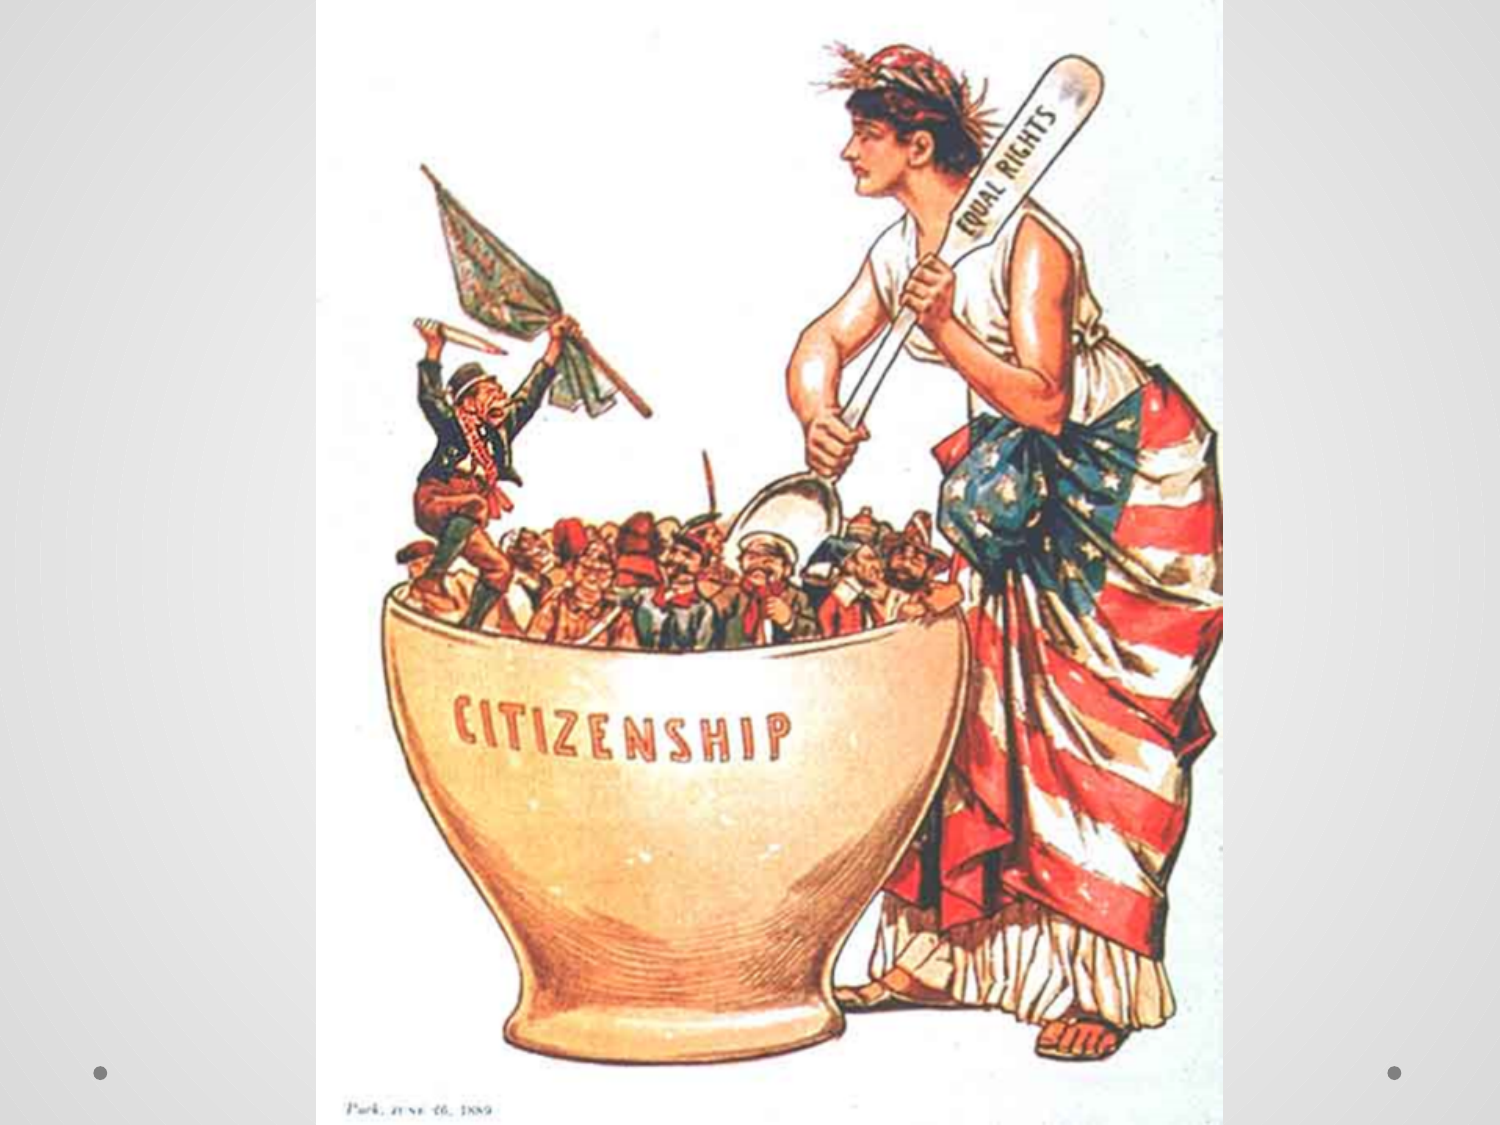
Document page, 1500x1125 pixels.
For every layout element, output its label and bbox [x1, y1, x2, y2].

picture [316, 0, 1223, 1125]
